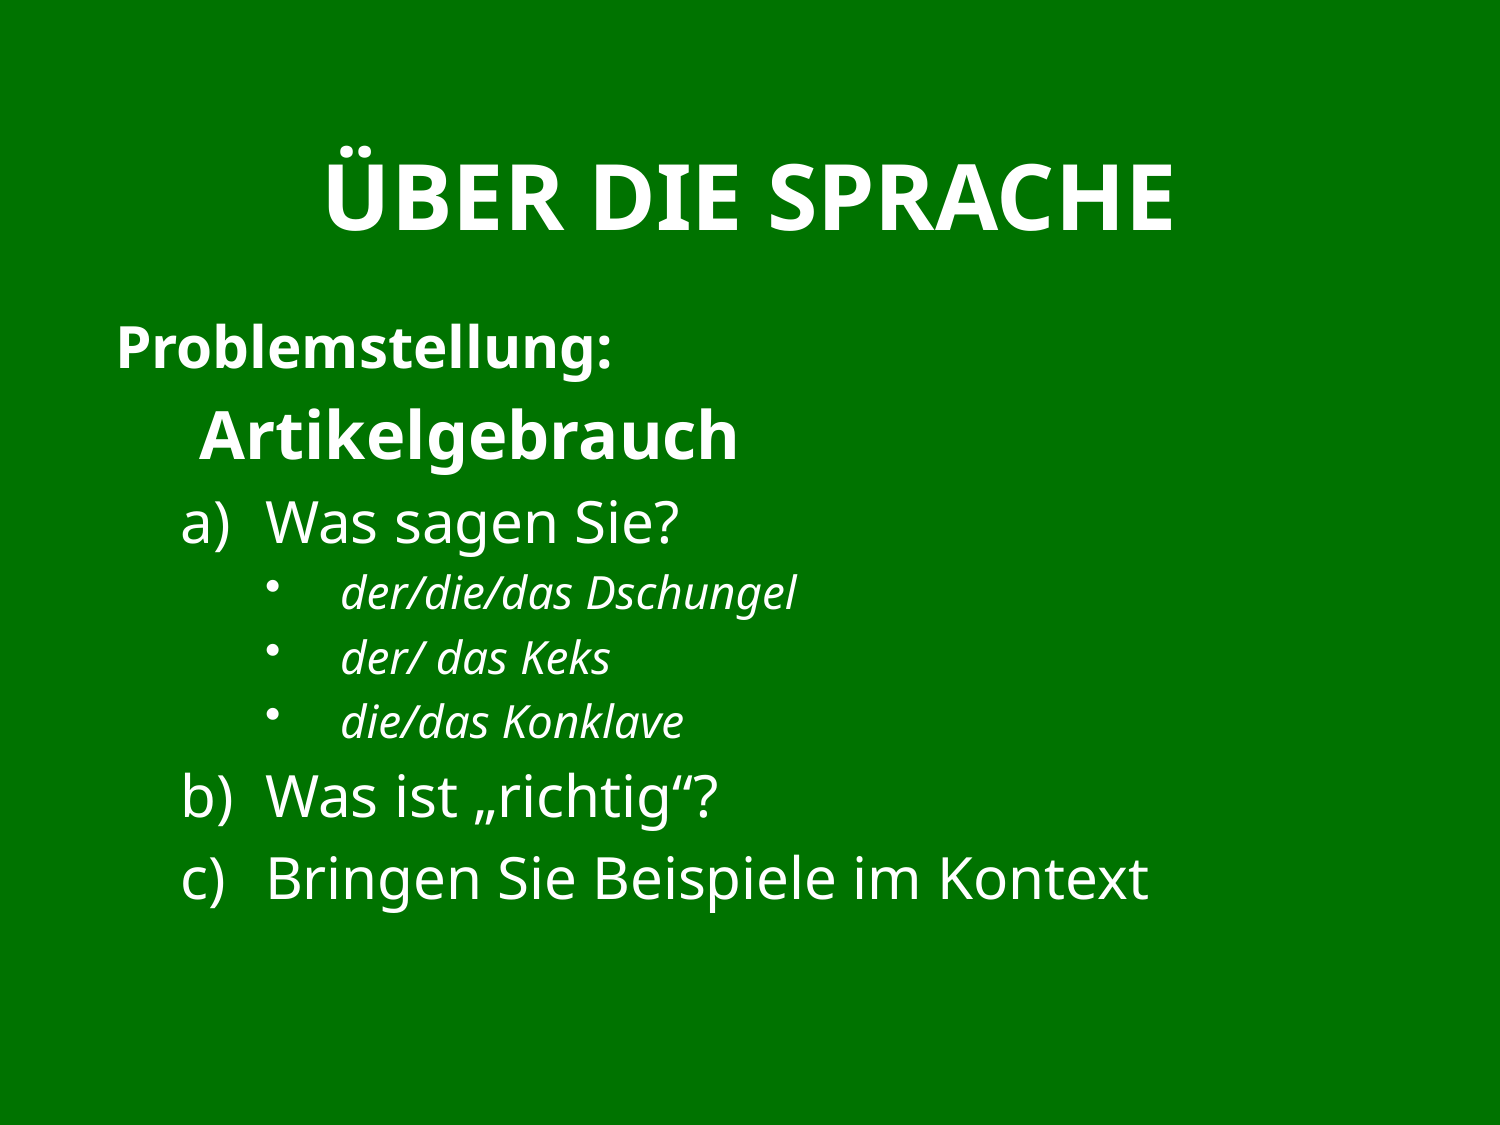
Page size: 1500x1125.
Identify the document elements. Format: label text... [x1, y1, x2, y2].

title Über die Sprache [112, 99, 1388, 288]
list Problemstellung: Artikelgebrauch Was sagen Sie? der/die/das Dschungel der/ das Keks die/das Konklave Was ist „richtig“? Bringen Sie Beispiele im Kontext [100, 302, 1376, 1012]
